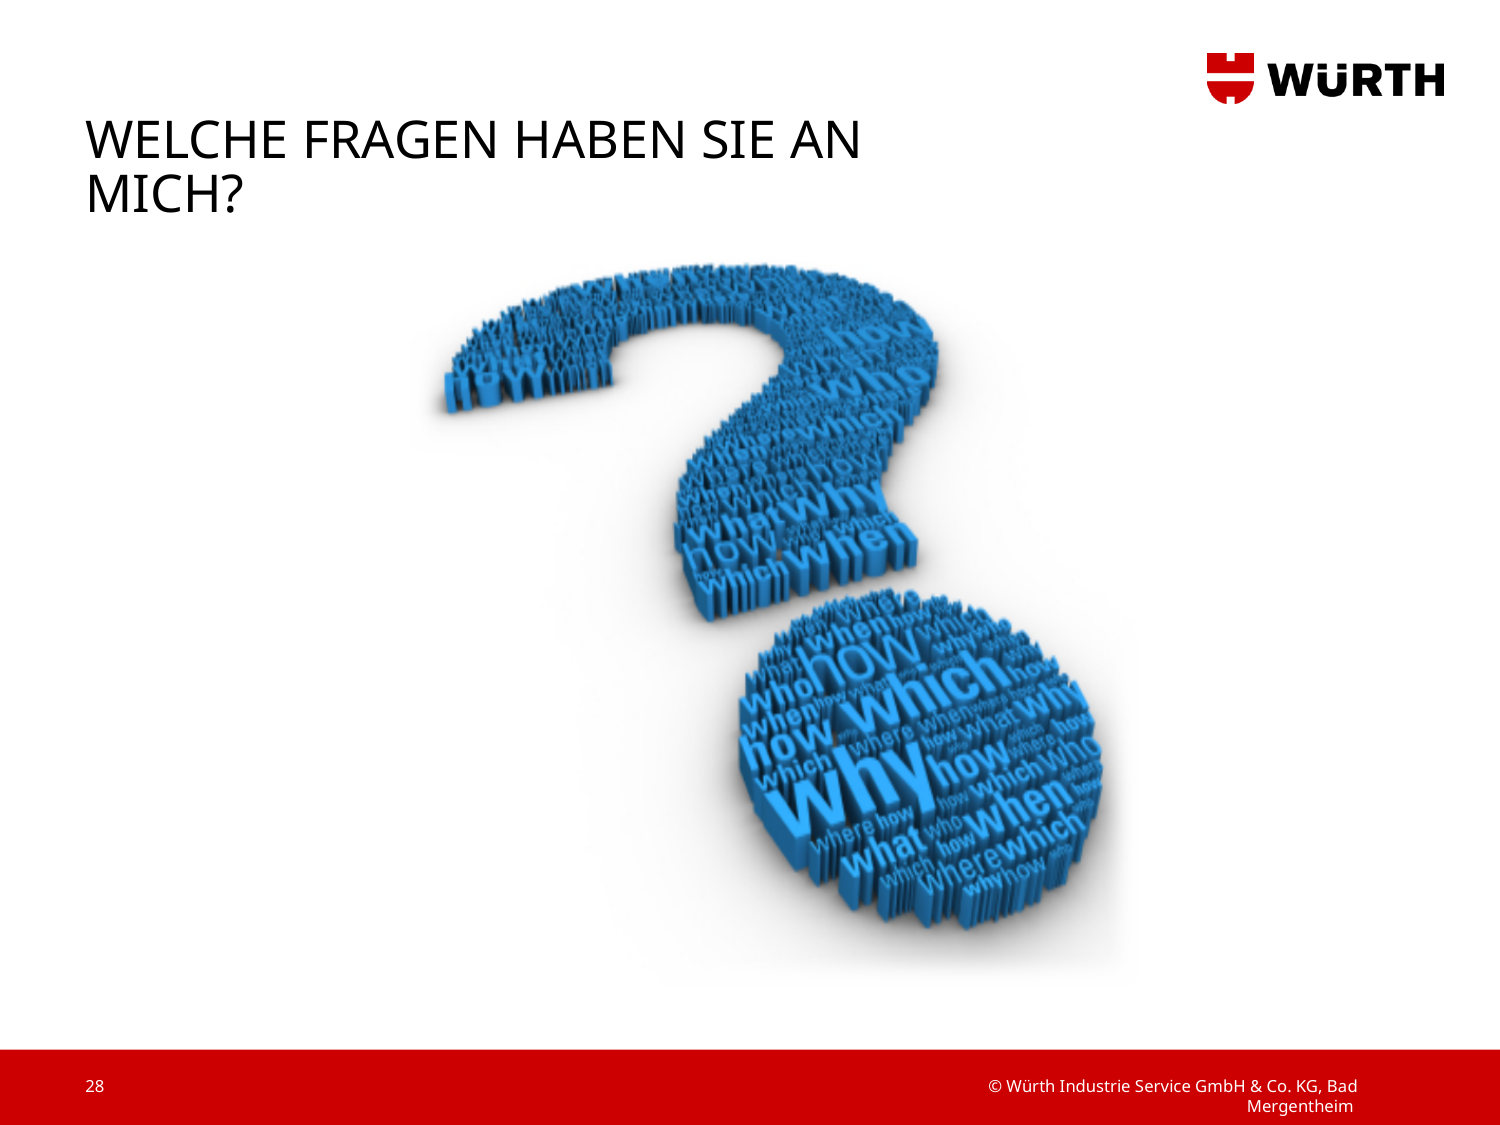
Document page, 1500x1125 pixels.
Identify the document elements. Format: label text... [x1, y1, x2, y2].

picture [410, 222, 1139, 988]
slide_number 28 [85, 1076, 130, 1103]
picture [1207, 53, 1444, 104]
title WELCHE FRAGEN HABEN SIE AN MICH? [85, 41, 1022, 223]
